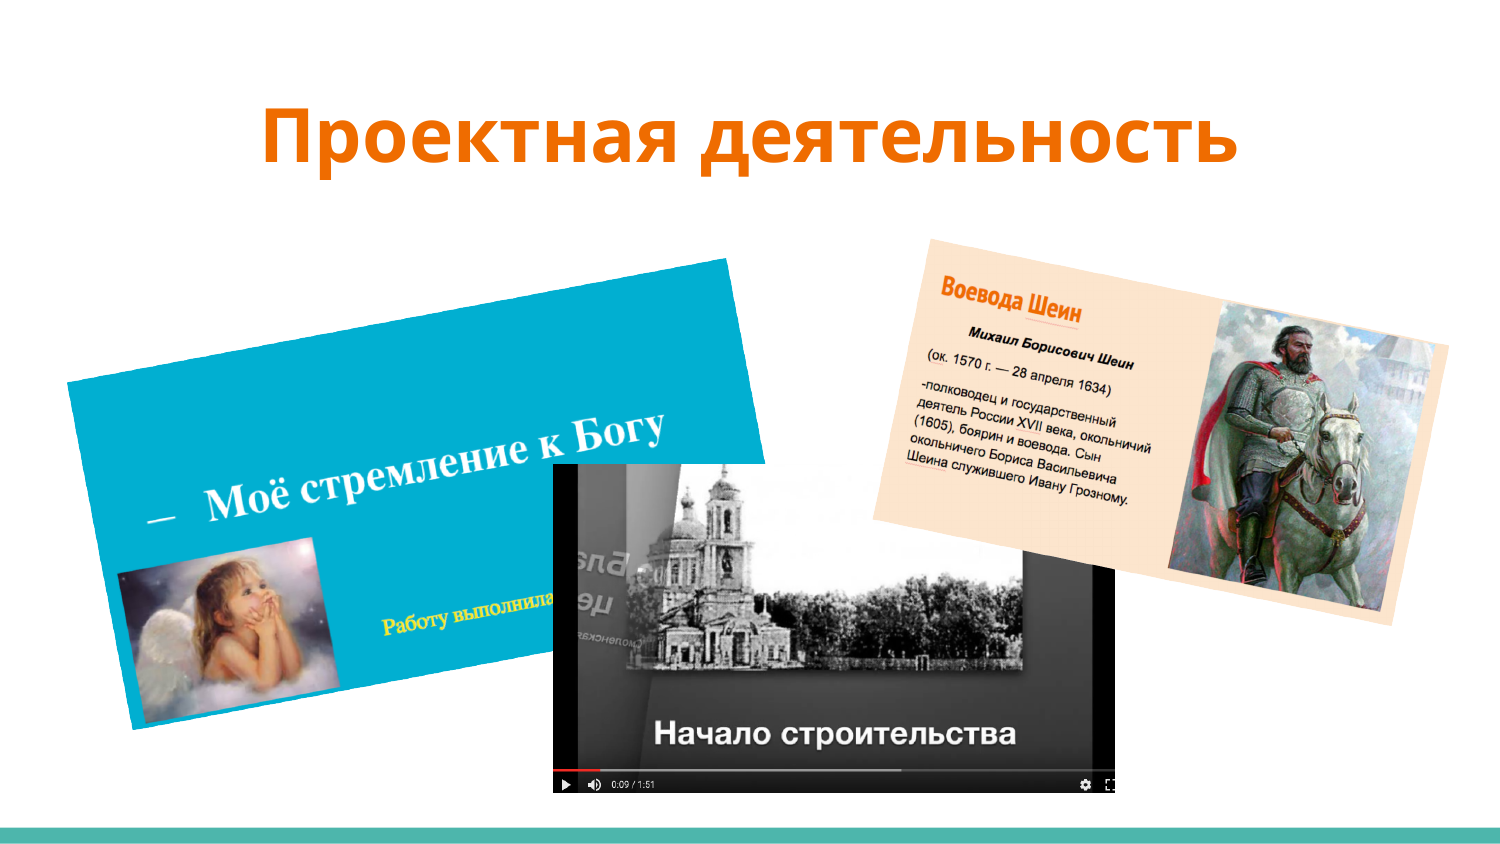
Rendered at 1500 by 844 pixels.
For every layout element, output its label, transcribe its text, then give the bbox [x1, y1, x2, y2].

title Проектная деятельность [51, 72, 1449, 189]
picture [68, 239, 1449, 794]
